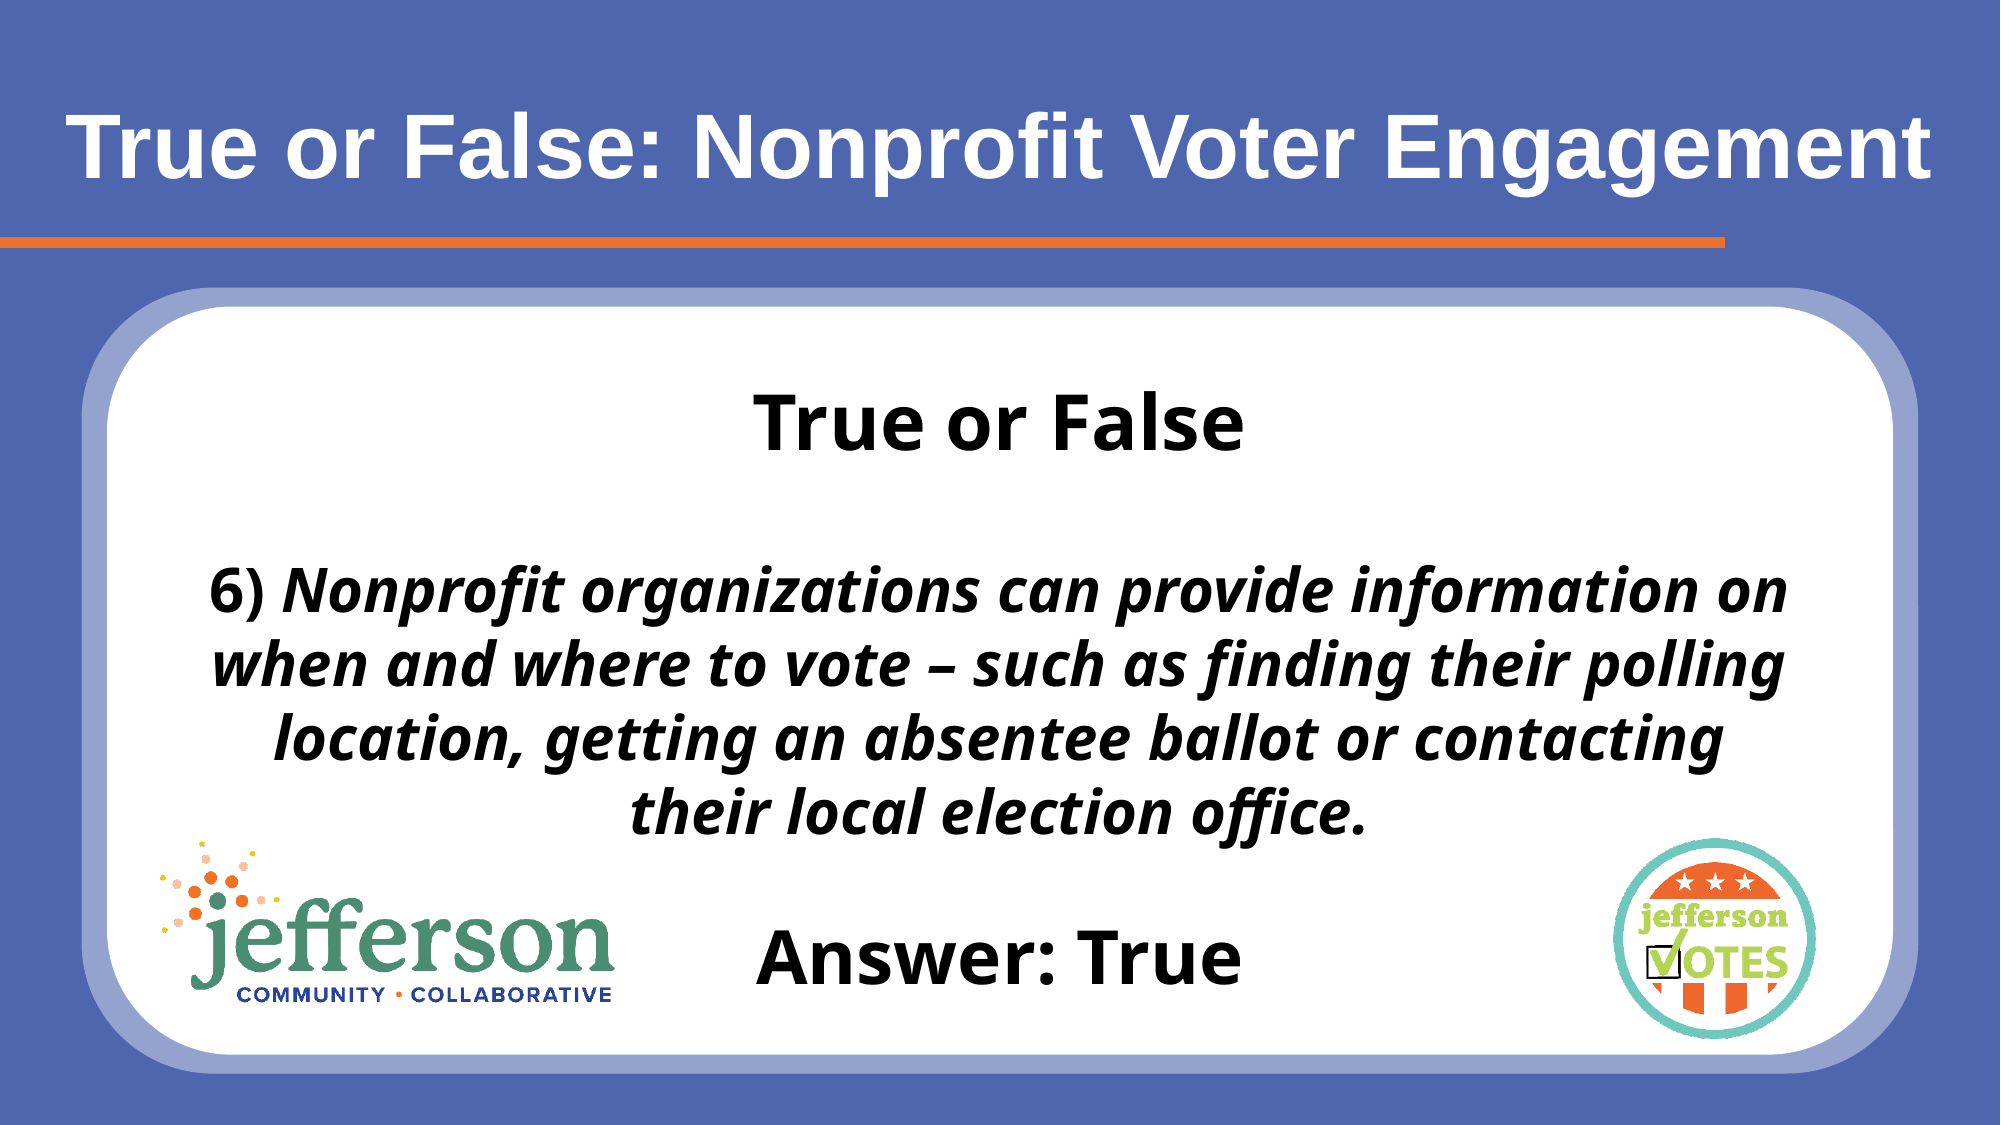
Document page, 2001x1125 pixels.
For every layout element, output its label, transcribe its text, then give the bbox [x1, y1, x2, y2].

picture [158, 840, 615, 1003]
text_box [79, 286, 1920, 1076]
list True or False 6) Nonprofit organizations can provide information on when and where to vote – such as finding their polling location, getting an absentee ballot or contacting their local election office. Answer: True [184, 365, 1816, 1014]
text_box [0, 248, 2000, 1125]
title True or False: Nonprofit Voter Engagement [50, 39, 2000, 258]
picture [1613, 838, 1816, 1040]
text_box [0, 0, 2000, 237]
